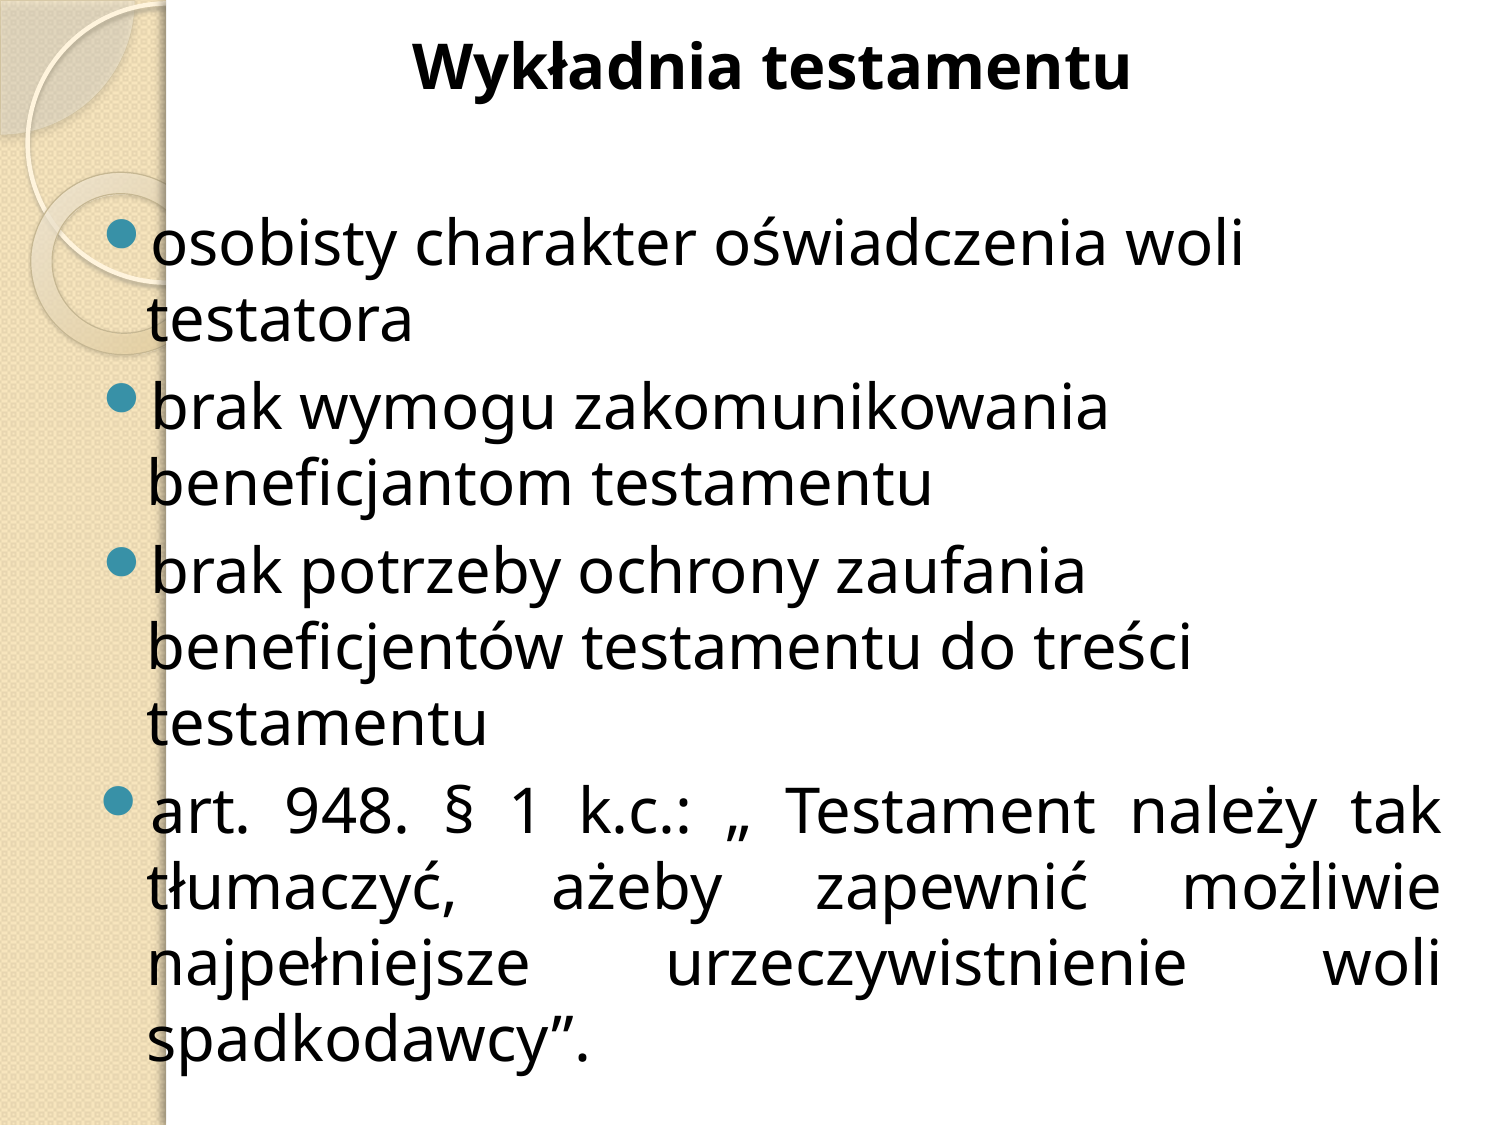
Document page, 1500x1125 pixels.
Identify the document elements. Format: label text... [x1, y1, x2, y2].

list Wykładnia testamentu osobisty charakter oświadczenia woli testatora brak wymogu zakomunikowania beneficjantom testamentu brak potrzeby ochrony zaufania beneficjentów testamentu do treści testamentu art. 948. § 1 k.c.: „ Testament należy tak tłumaczyć, ażeby zapewnić możliwie najpełniejsze urzeczywistnienie woli spadkodawcy”. [75, 19, 1459, 1083]
